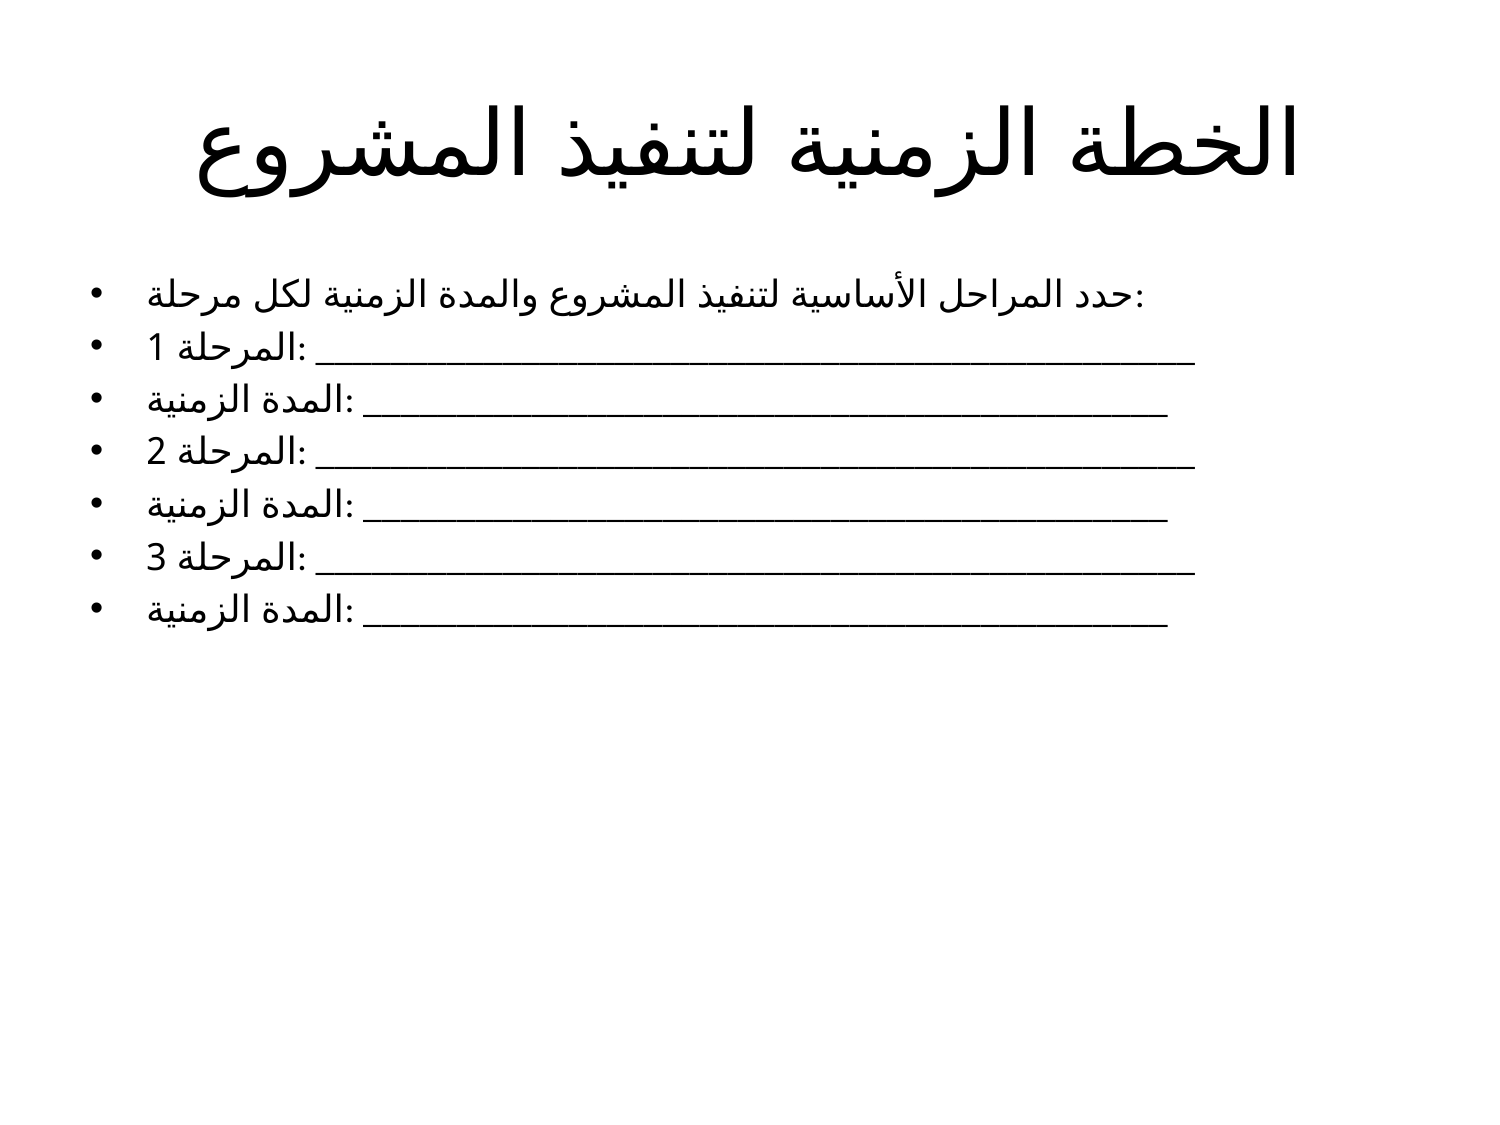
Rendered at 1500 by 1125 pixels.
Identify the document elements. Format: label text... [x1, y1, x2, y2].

list حدد المراحل الأساسية لتنفيذ المشروع والمدة الزمنية لكل مرحلة: المرحلة 1: _______________________________________________ المدة الزمنية: ___________________________________________ المرحلة 2: _______________________________________________ المدة الزمنية: ___________________________________________ المرحلة 3: _______________________________________________ المدة الزمنية: ___________________________________________ [75, 262, 1425, 1005]
title الخطة الزمنية لتنفيذ المشروع [75, 45, 1425, 233]
